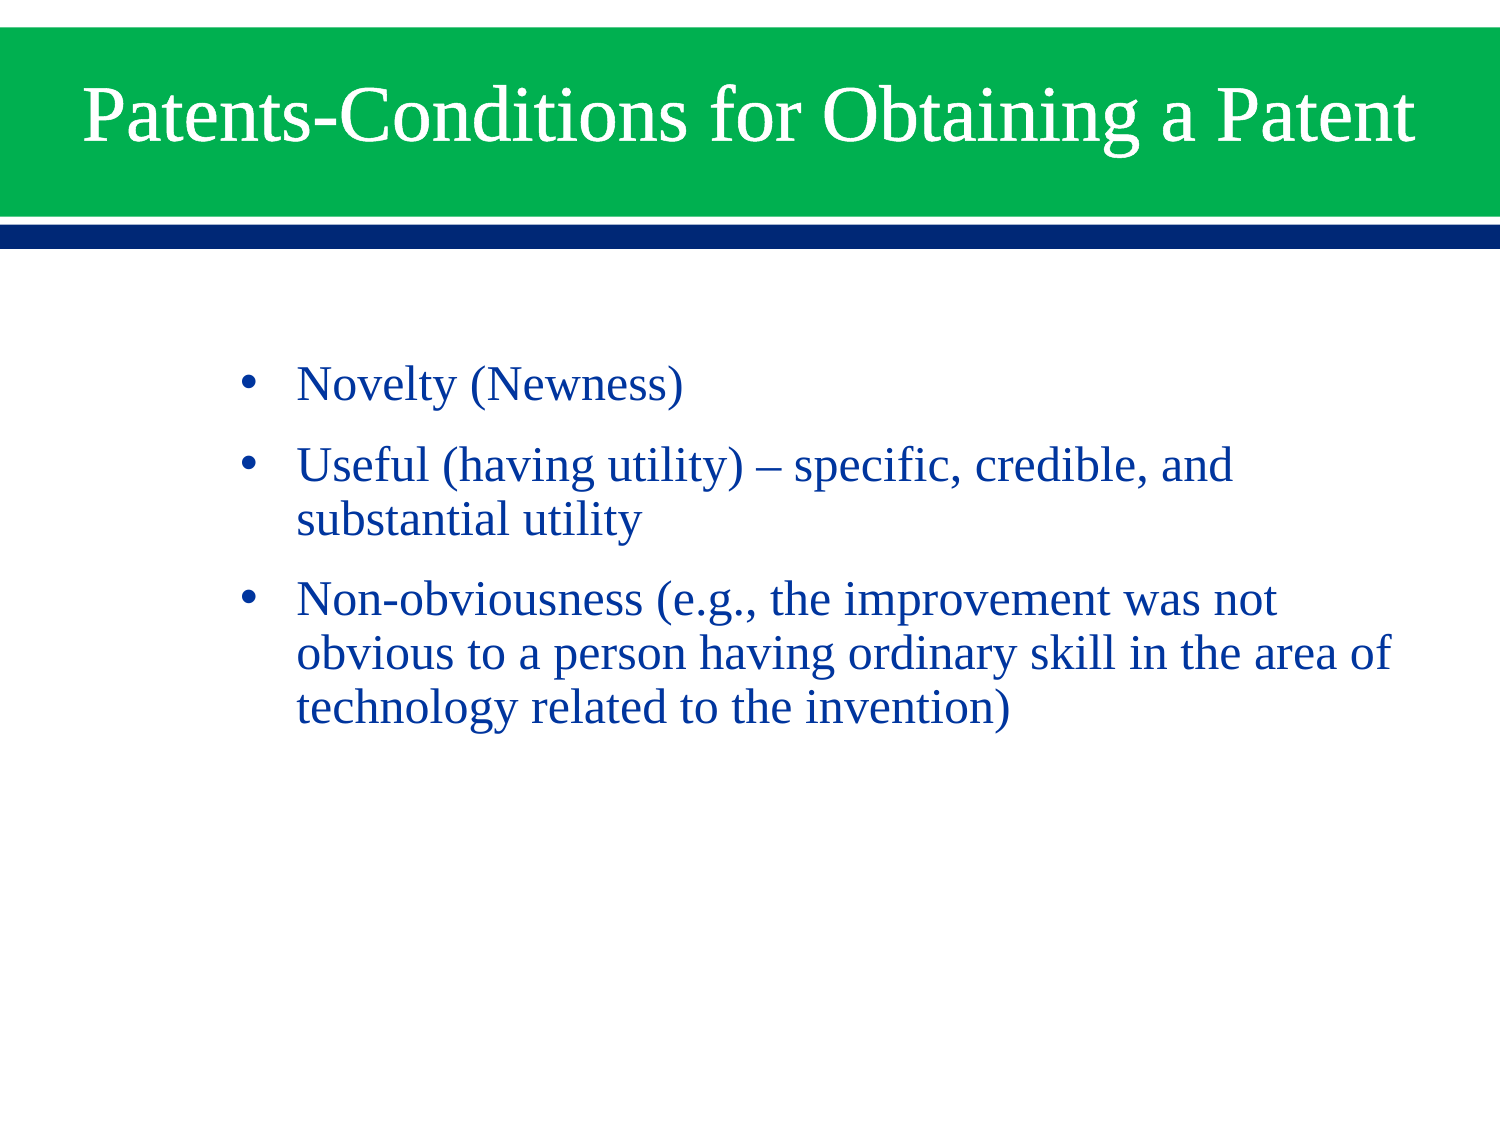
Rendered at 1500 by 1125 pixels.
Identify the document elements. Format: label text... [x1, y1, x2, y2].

title Patents-Conditions for Obtaining a Patent [24, 17, 1475, 200]
list Novelty (Newness) Useful (having utility) – specific, credible, and substantial utility Non-obviousness (e.g., the improvement was not obvious to a person having ordinary skill in the area of technology related to the invention) [225, 350, 1413, 1063]
